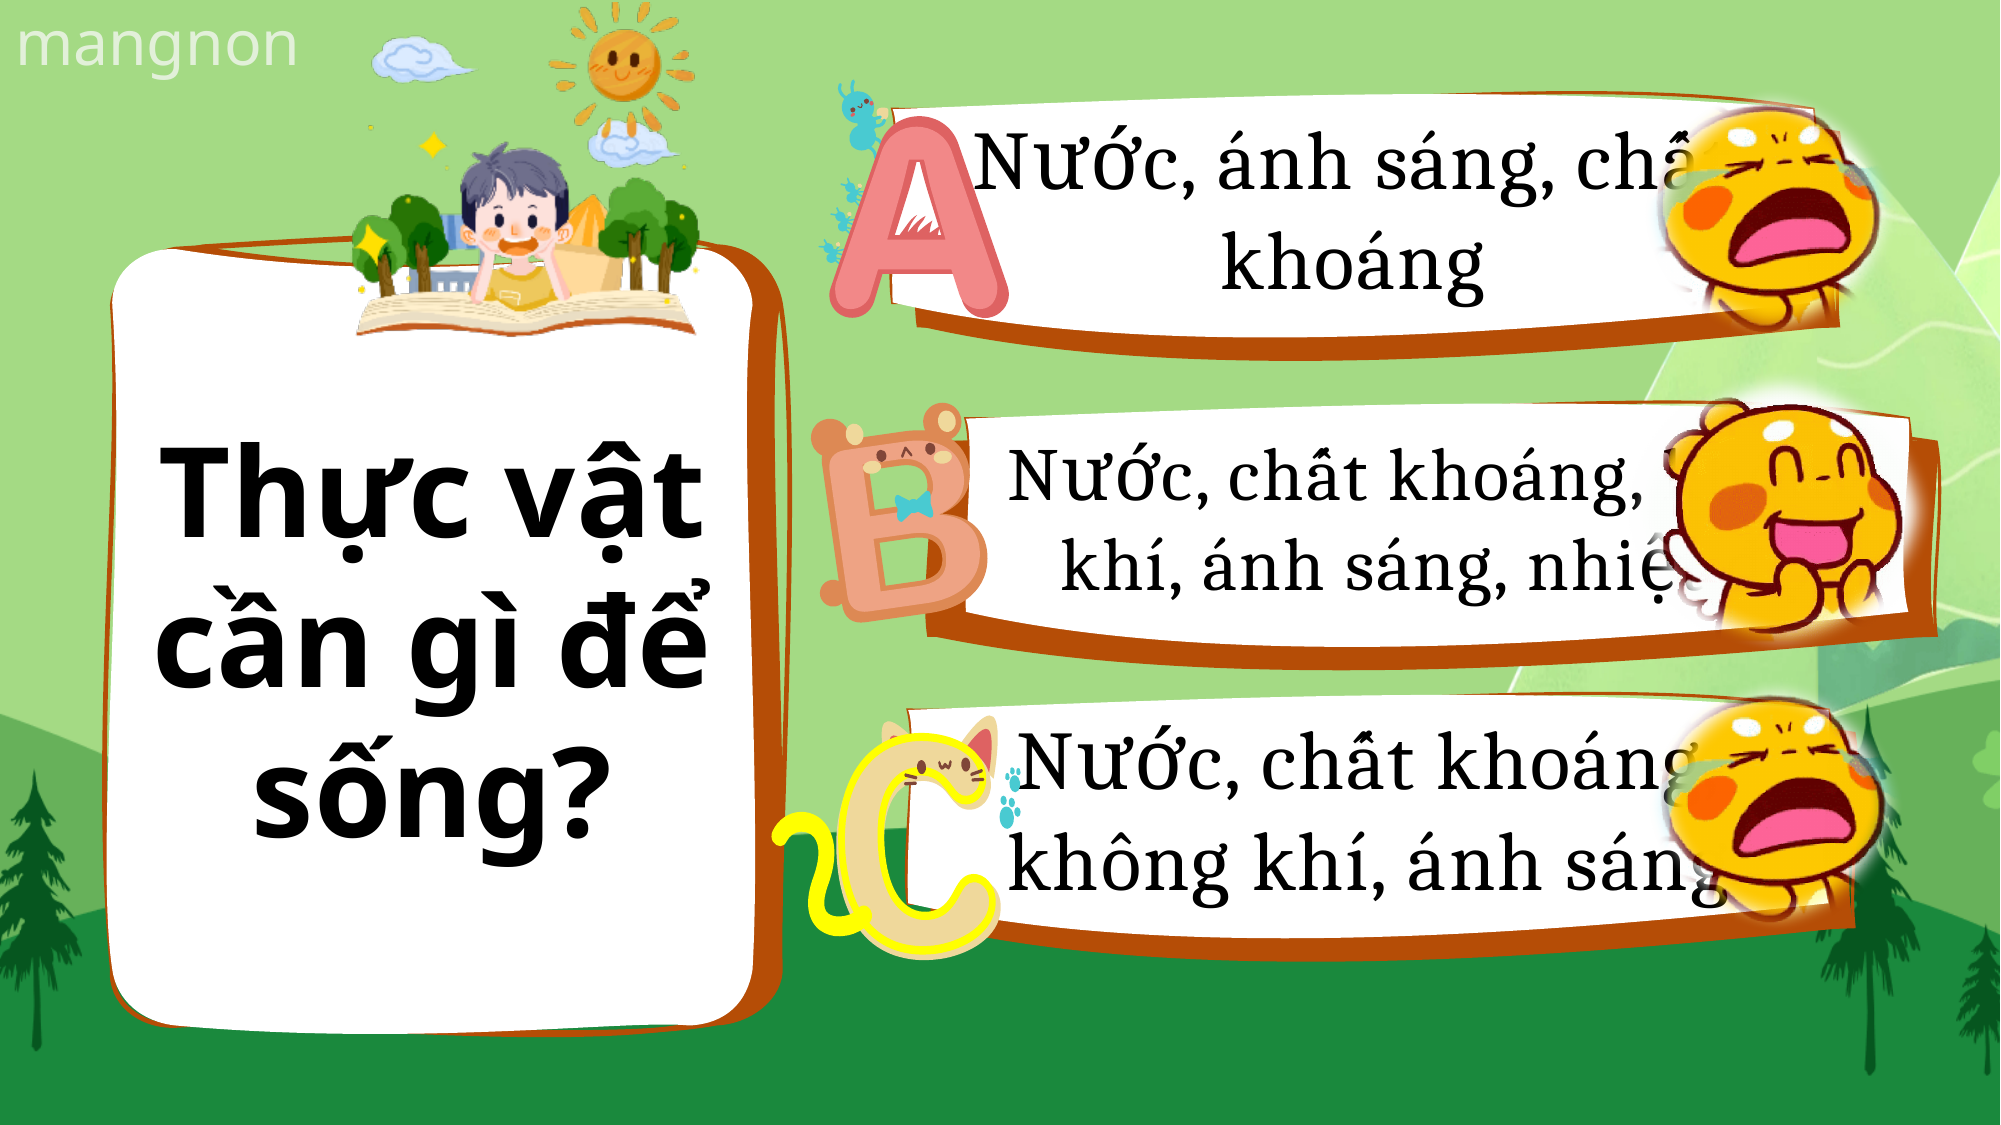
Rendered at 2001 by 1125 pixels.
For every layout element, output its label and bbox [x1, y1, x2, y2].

text_box [769, 709, 1855, 962]
text_box [818, 79, 1839, 326]
picture [0, 0, 2000, 1125]
text_box [807, 410, 1626, 636]
text_box [112, 246, 781, 1026]
